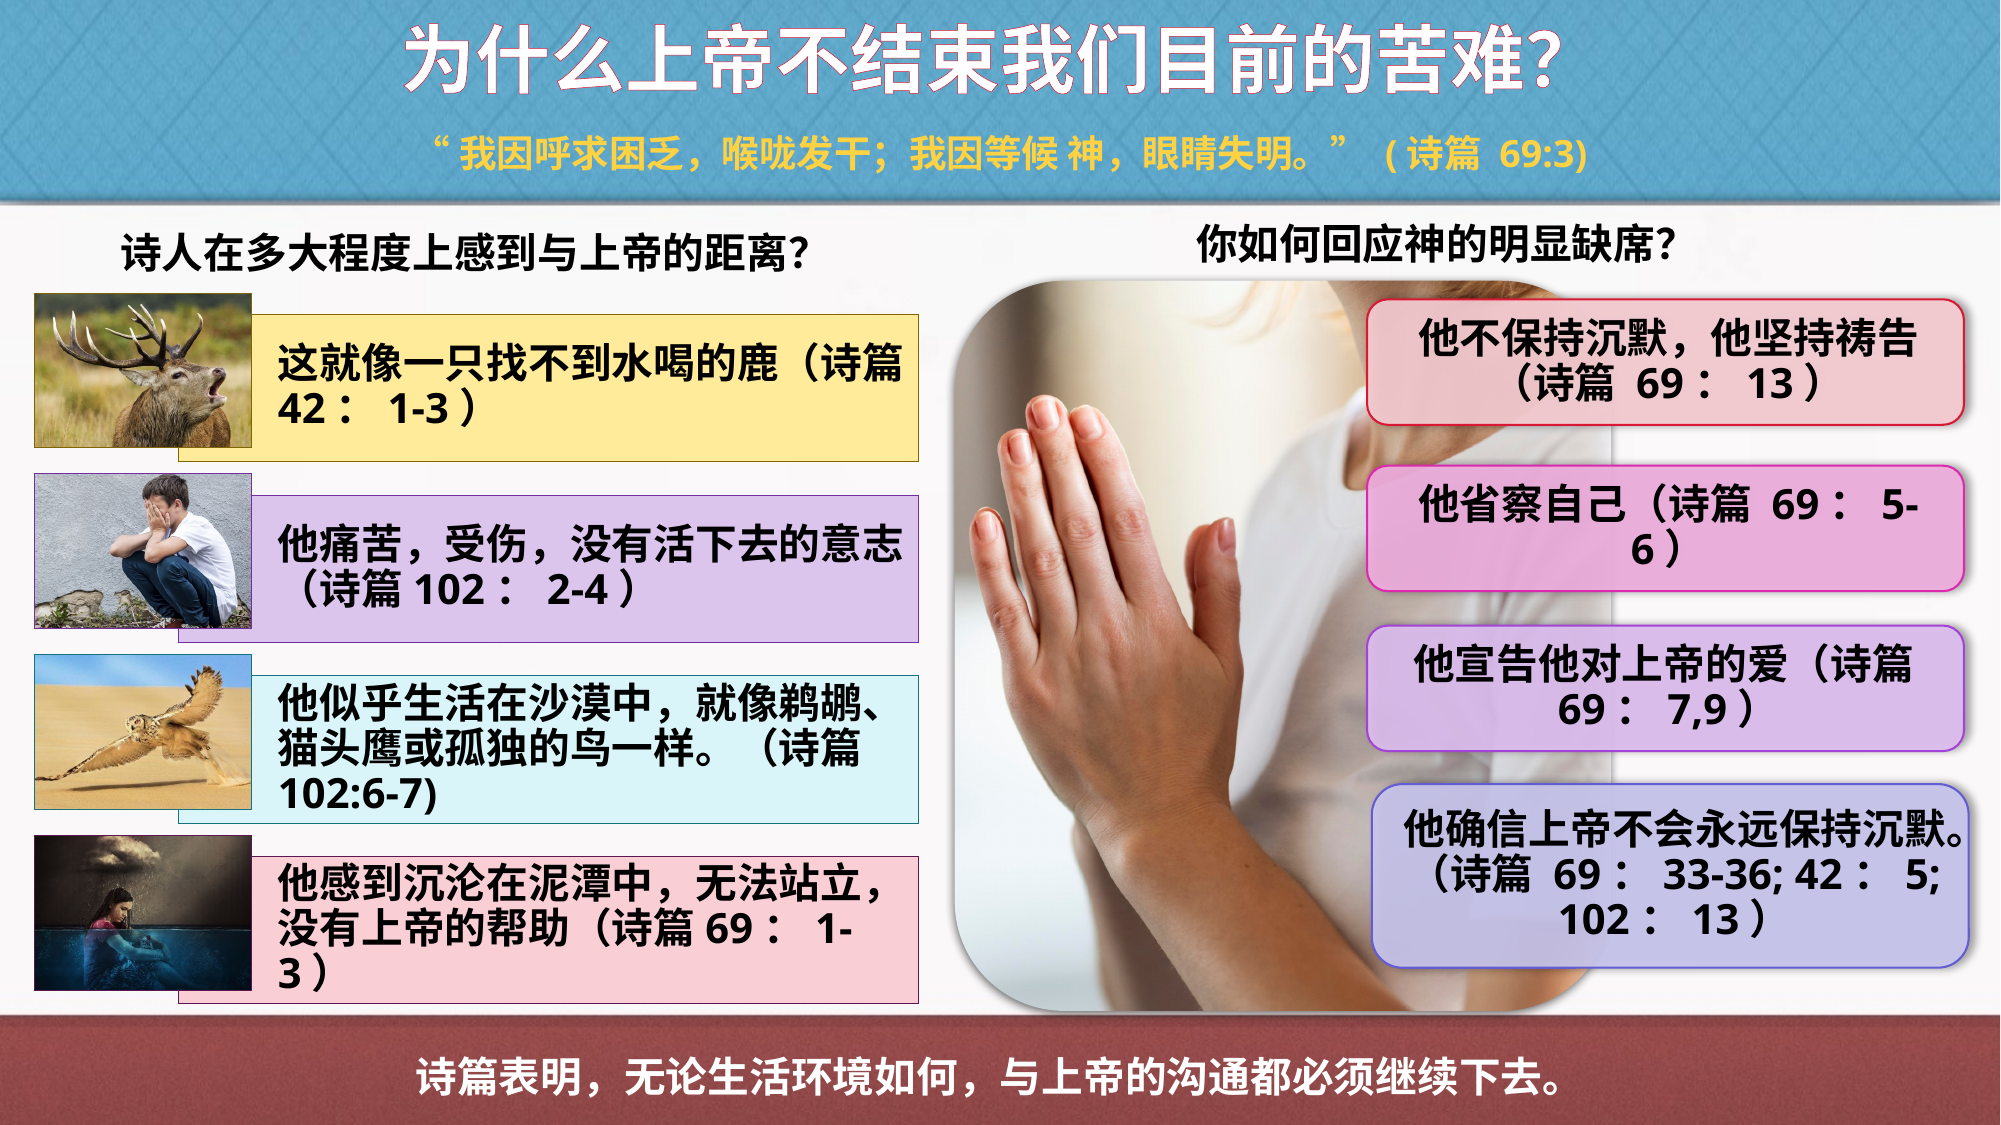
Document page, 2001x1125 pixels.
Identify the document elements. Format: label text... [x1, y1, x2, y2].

text_box 为什么上帝不结束我们目前的苦难？ [0, 4, 2000, 110]
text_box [17, 251, 920, 1060]
text_box 你如何回应神的明显缺席？ [893, 210, 2000, 276]
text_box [948, 280, 1994, 1012]
picture [0, 0, 2001, 1125]
text_box “我因呼求困乏，喉咙发干；我因等候 神，眼睛失明。” (诗篇 69:3) [275, 122, 1725, 183]
text_box 诗人在多大程度上感到与上帝的距离？ [31, 219, 893, 251]
text_box 诗篇表明，无论生活环境如何，与上帝的沟通都必须继续下去。 [146, 1043, 1853, 1109]
